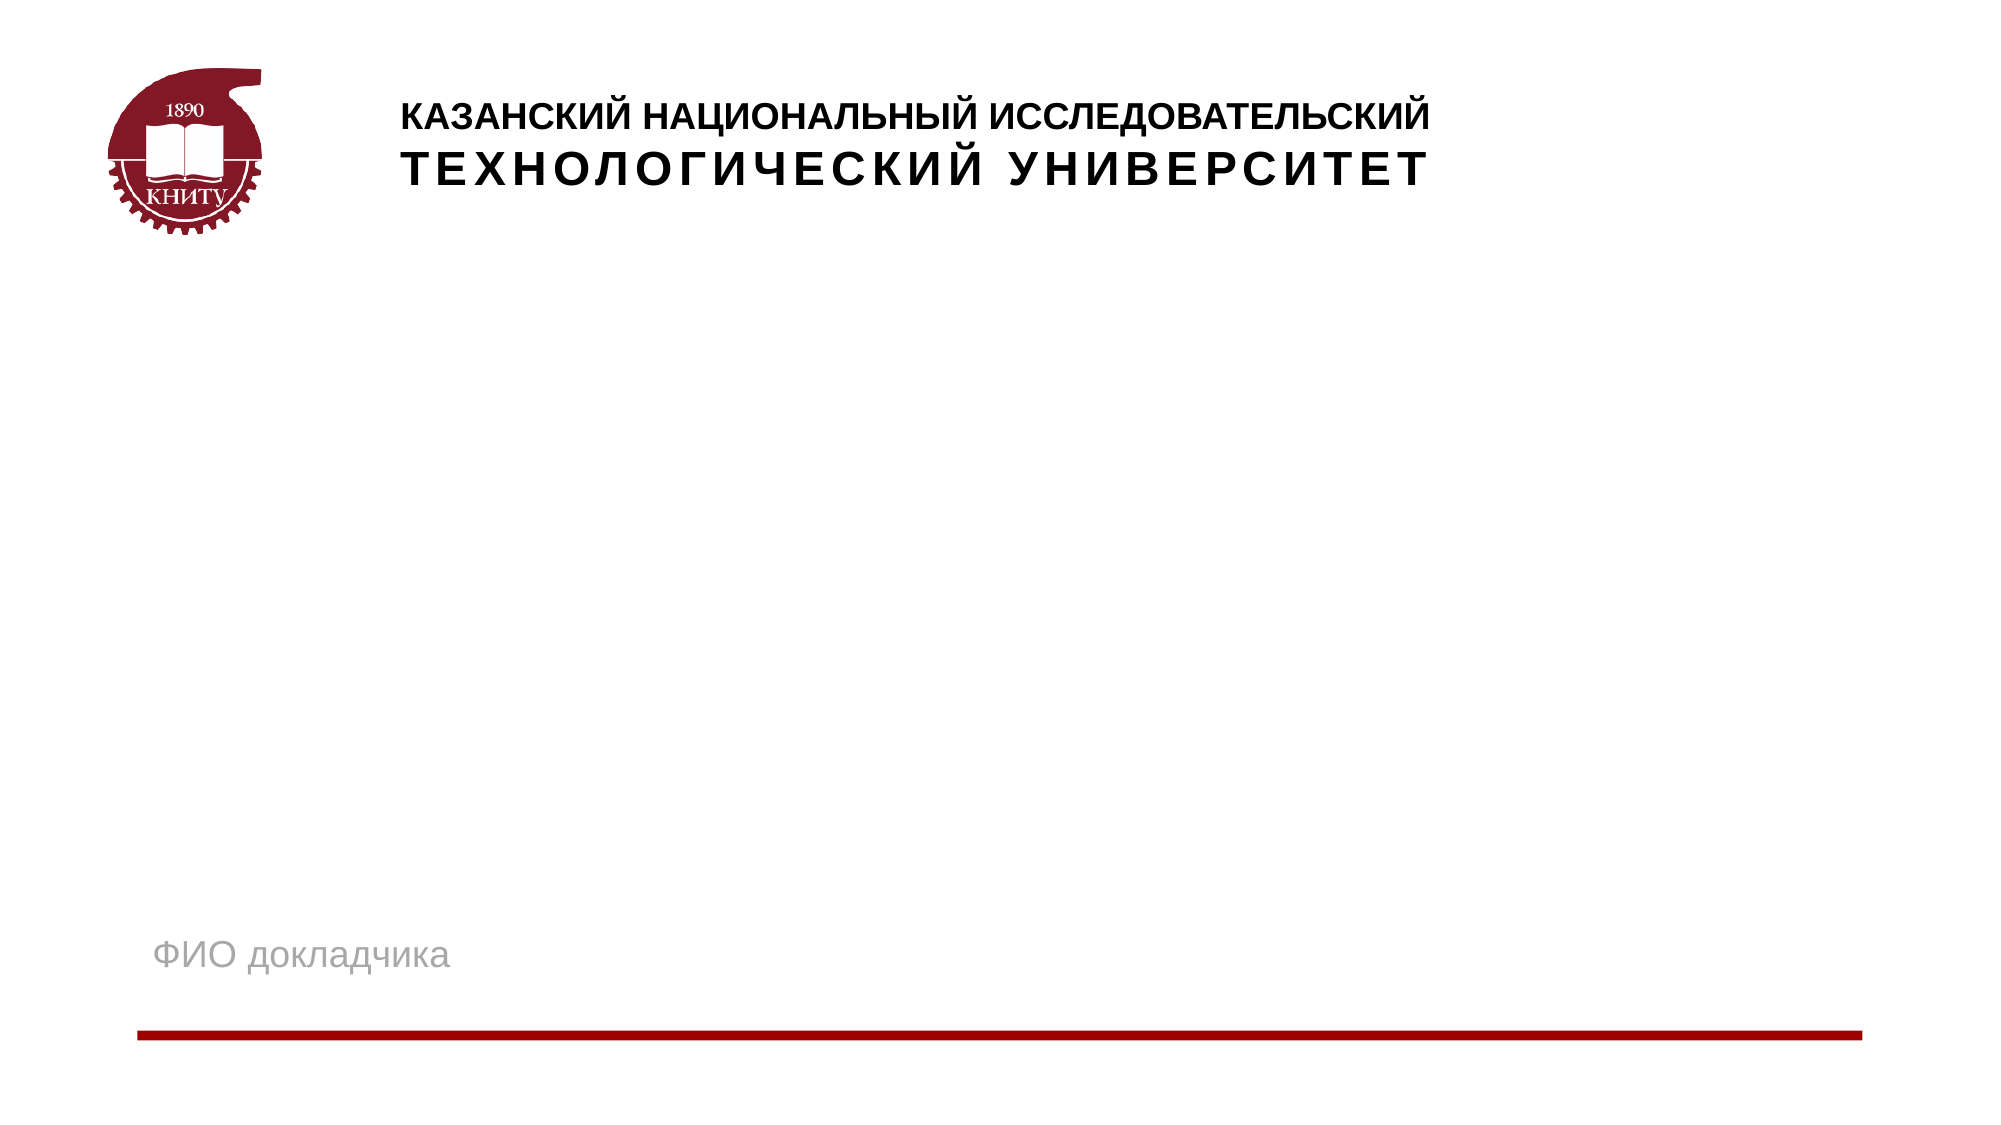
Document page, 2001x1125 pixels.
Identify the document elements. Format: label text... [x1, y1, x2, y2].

footer ФИО докладчика [137, 922, 813, 983]
picture [107, 68, 262, 235]
